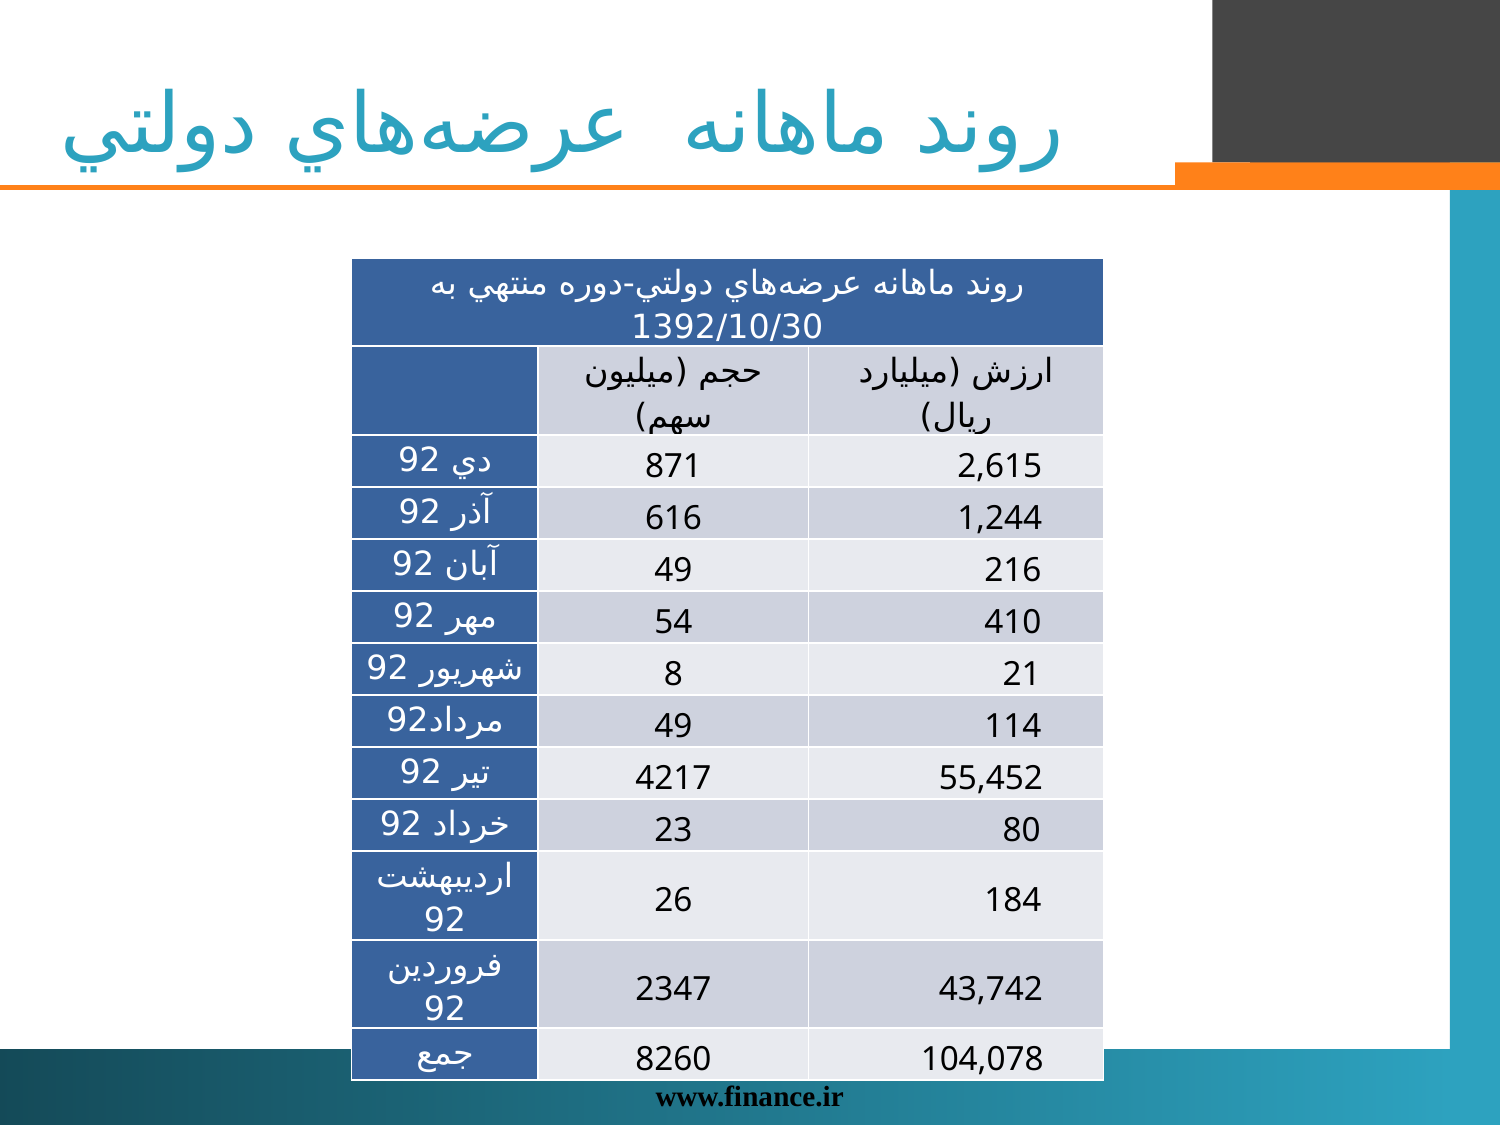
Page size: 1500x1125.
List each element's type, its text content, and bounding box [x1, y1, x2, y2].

table_cell 184 [809, 852, 1103, 939]
table_cell 55,452 [809, 748, 1103, 798]
table_cell ارديبهشت 92 [352, 852, 537, 939]
table_cell خرداد 92 [352, 800, 537, 850]
table_cell 8260 [539, 1029, 808, 1069]
table_cell 104,078 [809, 1029, 1103, 1079]
table_cell 49 [539, 696, 808, 746]
table_cell 616 [539, 488, 808, 538]
table_cell 871 [539, 436, 808, 486]
table_cell 23 [539, 800, 808, 850]
table_cell ارزش (ميليارد ريال) [809, 347, 1103, 434]
table_cell جمع [352, 1029, 537, 1079]
table_cell 410 [809, 592, 1103, 642]
table_cell 49 [539, 540, 808, 590]
table_cell مهر 92 [352, 592, 537, 642]
table_cell 1,244 [809, 488, 1103, 538]
table_cell آذر 92 [352, 488, 537, 538]
table_cell تير 92 [352, 748, 537, 798]
table_cell آبان 92 [352, 540, 537, 590]
title روند ماهانه عرضه‌هاي دولتي [0, 74, 1126, 163]
table_header روند ماهانه عرضه‌هاي دولتي-دوره منتهي به 1392/10/30 [352, 259, 1103, 345]
table_cell 80 [809, 800, 1103, 850]
table_cell 54 [539, 592, 808, 642]
table_cell شهريور 92 [352, 644, 537, 694]
table_cell 4217 [539, 748, 808, 798]
table_cell 26 [539, 852, 808, 939]
table_cell 21 [809, 644, 1103, 694]
table_cell فروردين 92 [352, 941, 537, 1027]
table_cell 43,742 [809, 941, 1103, 1027]
table_cell 2347 [539, 941, 808, 1027]
table_cell [352, 347, 537, 434]
table_cell 114 [809, 696, 1103, 746]
footer www.finance.ir [512, 1069, 988, 1111]
table_cell 216 [809, 540, 1103, 590]
table_cell 2,615 [809, 436, 1103, 486]
table_cell مرداد92 [352, 696, 537, 746]
table_cell حجم (ميليون سهم) [539, 347, 808, 434]
table_cell دي 92 [352, 436, 537, 486]
table_cell 8 [539, 644, 808, 694]
